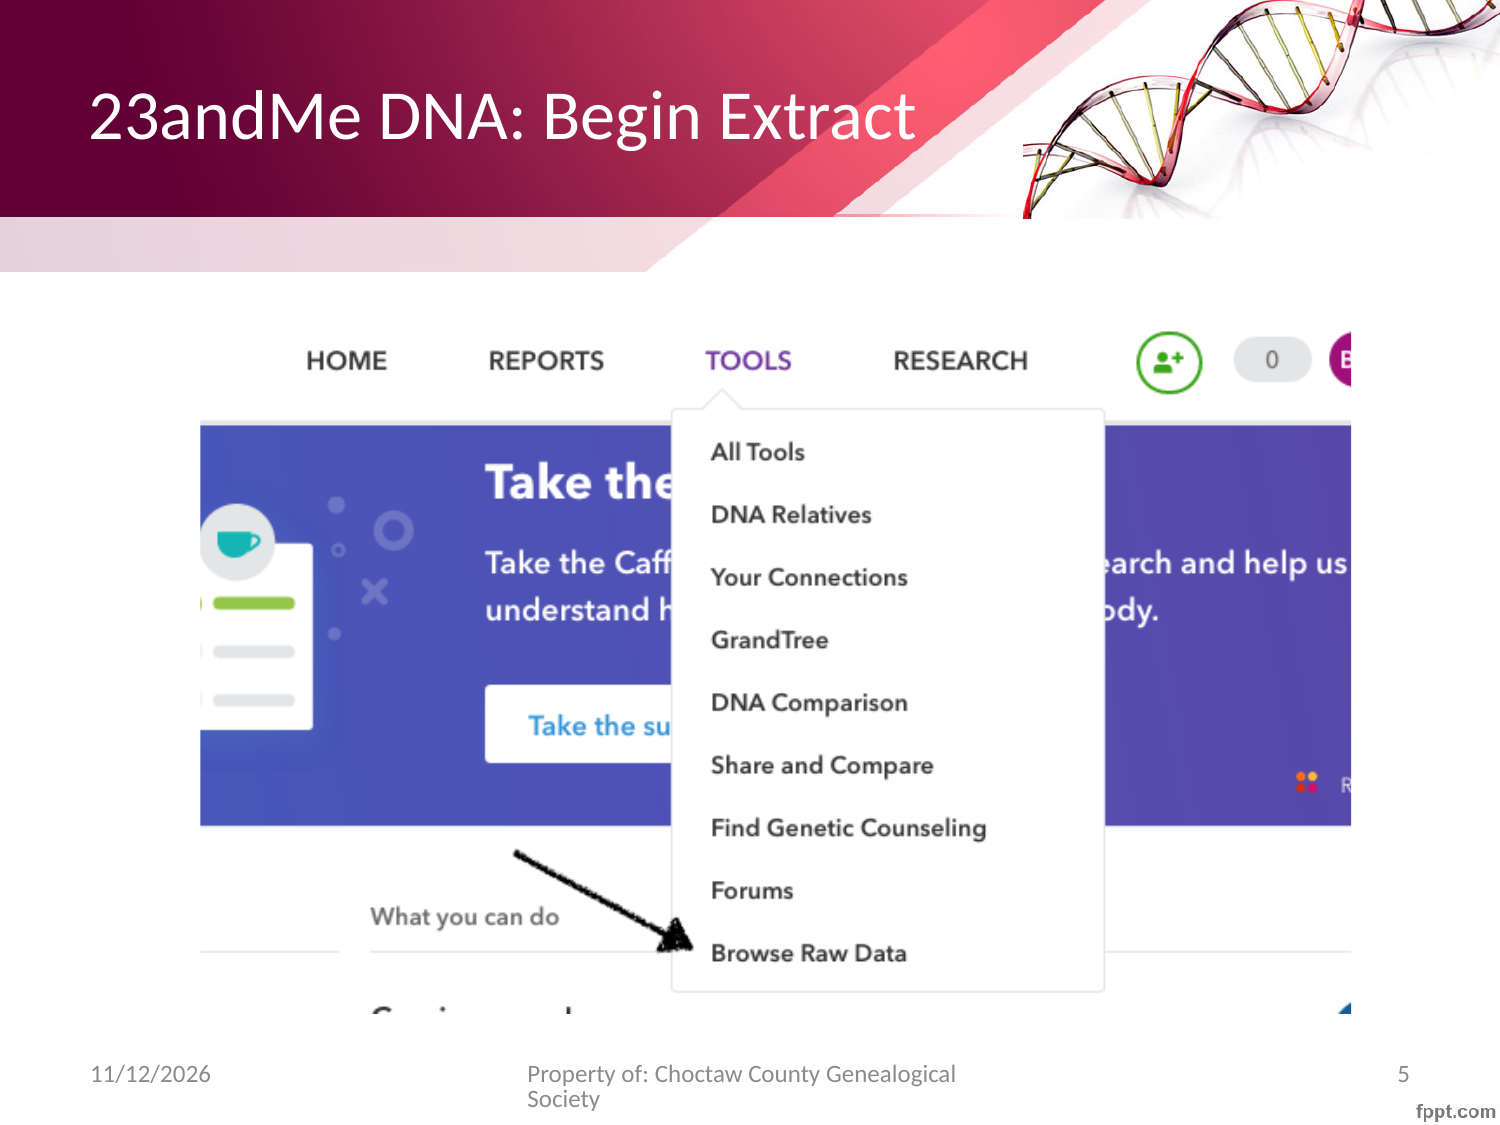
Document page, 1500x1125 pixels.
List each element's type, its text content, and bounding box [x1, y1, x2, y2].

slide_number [75, 1042, 425, 1103]
picture [0, 0, 1500, 1125]
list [199, 311, 1352, 1014]
title 23andMe DNA: Begin Extract [73, 61, 1225, 162]
footer Property of: Choctaw County Genealogical Society [512, 1042, 988, 1103]
slide_number 5 [1074, 1042, 1425, 1103]
